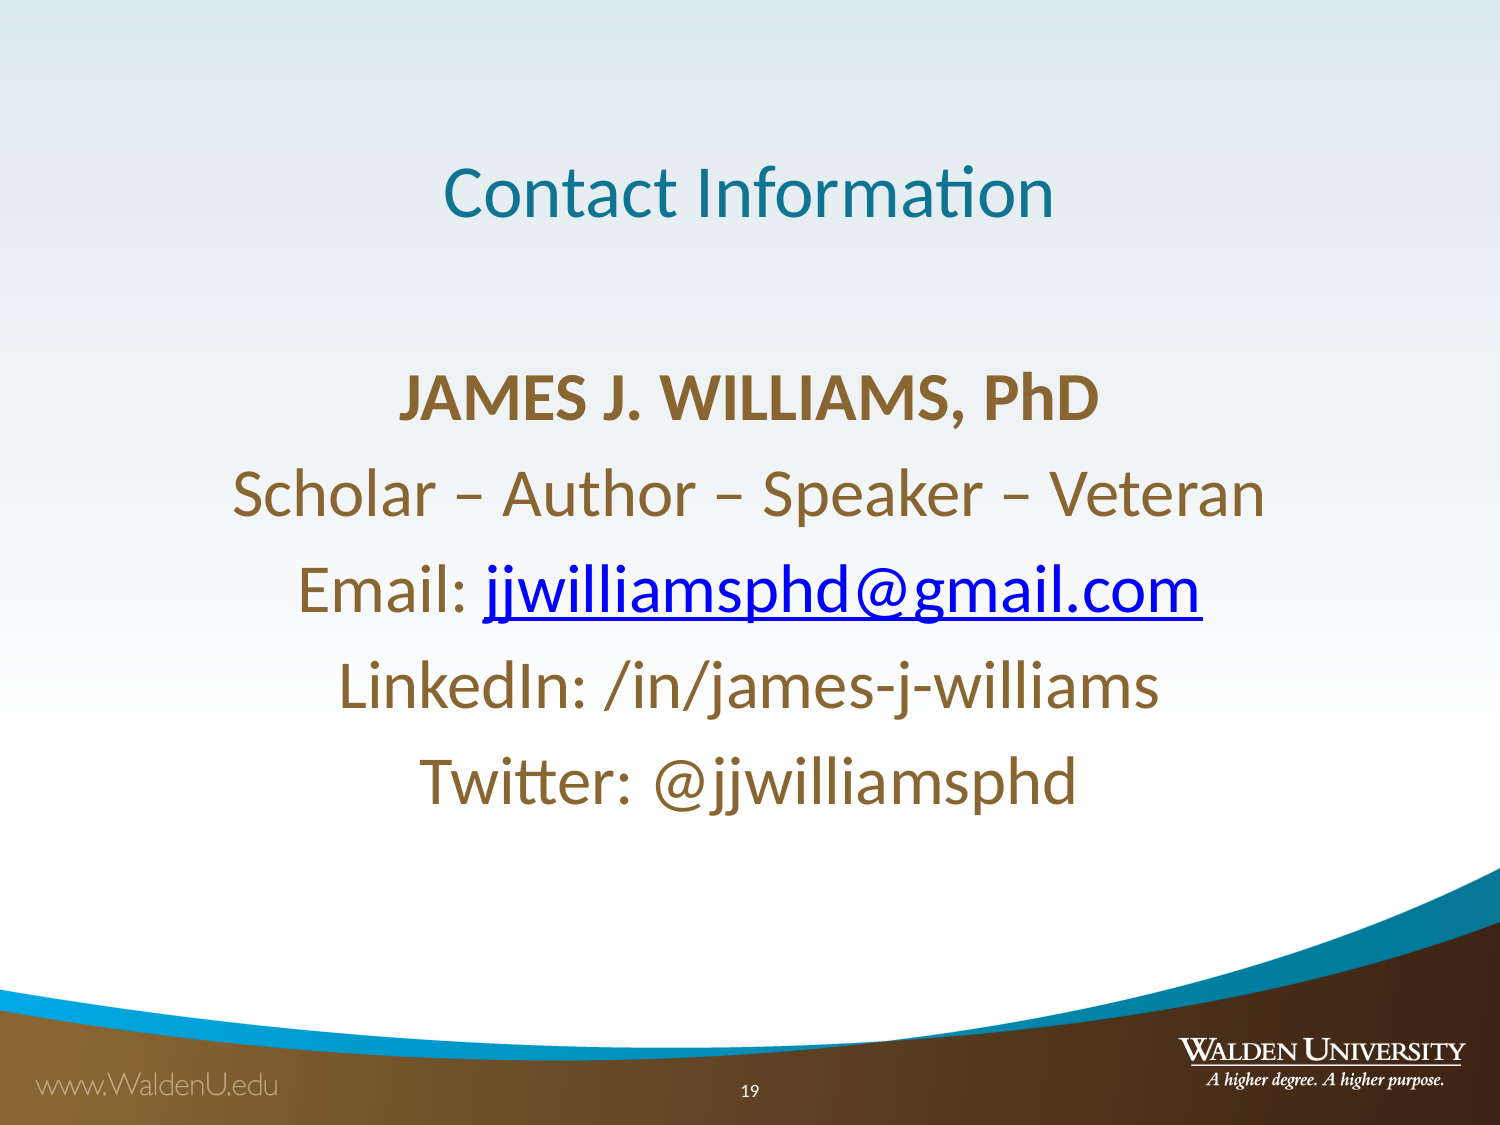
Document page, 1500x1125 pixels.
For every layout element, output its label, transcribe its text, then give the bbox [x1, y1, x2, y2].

picture [0, 0, 1500, 1125]
slide_number 19 [575, 1071, 925, 1125]
list Contact Information JAMES J. WILLIAMS, PhD Scholar – Author – Speaker – Veteran Email: jjwilliamsphd@gmail.com LinkedIn: /in/james-j-williams Twitter: @jjwilliamsphd [56, 135, 1444, 878]
